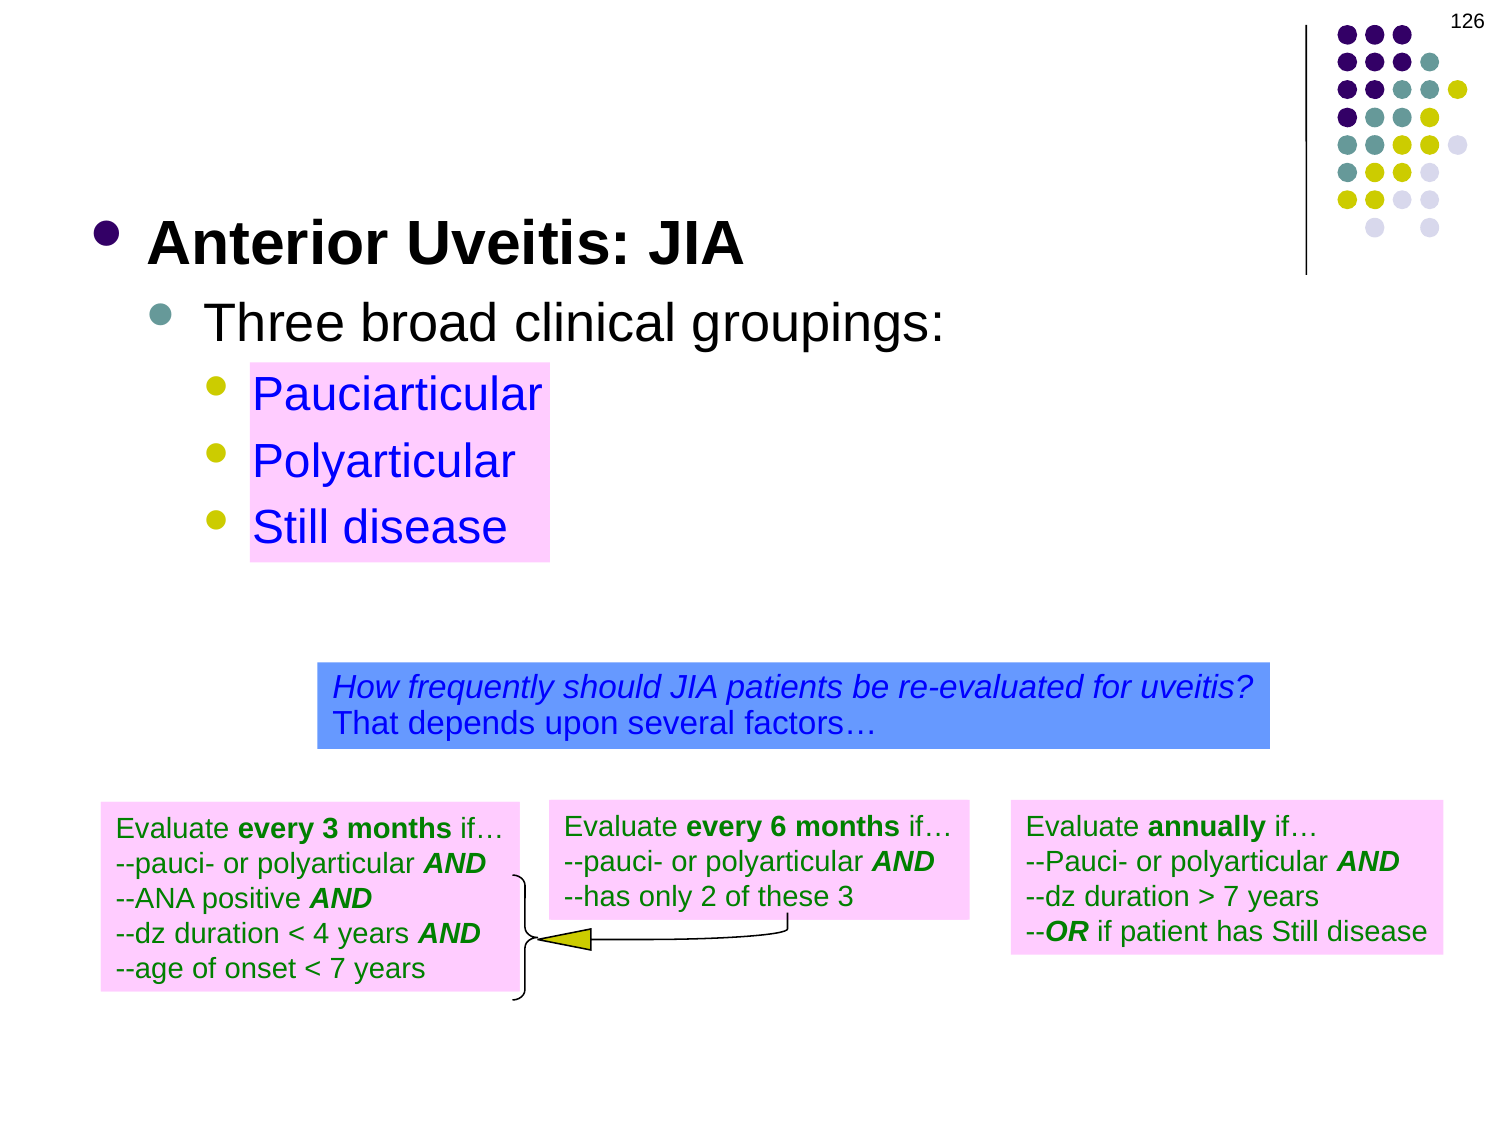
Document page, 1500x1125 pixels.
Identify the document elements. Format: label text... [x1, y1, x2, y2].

text_box Evaluate every 3 months if… --pauci- or polyarticular AND --ANA positive AND --dz duration < 4 years AND --age of onset < 7 years [100, 801, 520, 992]
text_box [537, 912, 788, 951]
text_box [512, 875, 538, 1000]
text_box How frequently should JIA patients be re-evaluated for uveitis? That depends upon several factors… [317, 662, 1270, 749]
slide_number 126 [1149, 0, 1500, 75]
text_box Evaluate every 6 months if… --pauci- or polyarticular AND --has only 2 of these 3 [549, 799, 968, 920]
text_box Evaluate annually if… --Pauci- or polyarticular AND --dz duration > 7 years --OR if patient has Still disease [1010, 799, 1444, 955]
list Anterior Uveitis: JIA Three broad clinical groupings: Pauciarticular Polyarticular Still disease [75, 194, 1425, 675]
